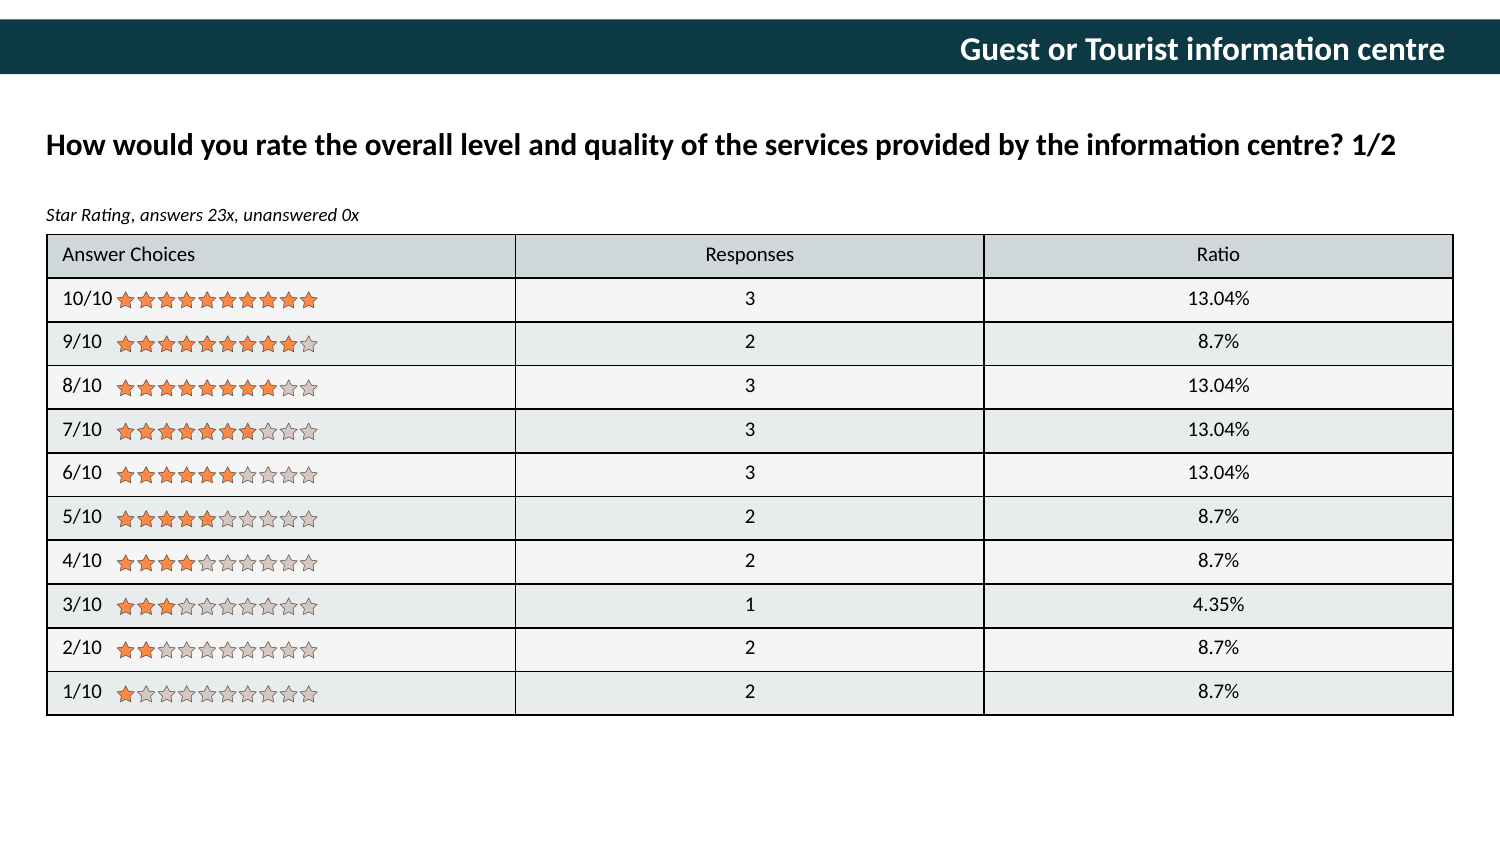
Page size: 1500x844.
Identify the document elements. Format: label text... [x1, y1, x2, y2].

picture [115, 290, 319, 312]
table_cell 13.04% [985, 366, 1452, 408]
table_cell 4/10 [48, 541, 515, 583]
table_header Ratio [985, 235, 1452, 277]
table_cell 9/10 [48, 323, 515, 365]
table_cell 3 [516, 366, 983, 408]
table_cell 10/10 [48, 279, 515, 321]
table_cell 2 [516, 629, 983, 671]
table_cell 8.7% [985, 323, 1452, 365]
picture [115, 552, 319, 574]
table_cell 1/10 [48, 672, 515, 714]
table_cell 8.7% [985, 541, 1452, 583]
table_cell 13.04% [985, 454, 1452, 496]
table_cell 3/10 [48, 585, 515, 627]
picture [115, 640, 319, 662]
text_box How would you rate the overall level and quality of the services provided by the information centre? 1/2 [31, 117, 1469, 170]
table_cell 8.7% [985, 672, 1452, 714]
table_cell 1 [516, 585, 983, 627]
table_cell 2/10 [48, 629, 515, 671]
picture [115, 465, 319, 487]
picture [115, 596, 319, 618]
picture [115, 509, 319, 530]
table_cell 6/10 [48, 454, 515, 496]
table_cell 13.04% [985, 410, 1452, 452]
table_cell 4.35% [985, 585, 1452, 627]
table_cell 3 [516, 410, 983, 452]
picture [115, 334, 319, 355]
table_cell 2 [516, 323, 983, 365]
table_cell 13.04% [985, 279, 1452, 321]
table_header Responses [516, 235, 983, 277]
picture [115, 421, 319, 443]
table_cell 7/10 [48, 410, 515, 452]
table_cell 3 [516, 279, 983, 321]
table_cell 8/10 [48, 366, 515, 408]
table_cell 2 [516, 541, 983, 583]
table_header Answer Choices [48, 235, 515, 277]
picture [115, 684, 319, 705]
text_box Star Rating, answers 23x, unanswered 0x [31, 195, 657, 233]
table_cell 2 [516, 497, 983, 539]
table_cell 5/10 [48, 497, 515, 539]
table_cell 3 [516, 454, 983, 496]
table_cell 8.7% [985, 629, 1452, 671]
table_cell 2 [516, 672, 983, 714]
table_cell 8.7% [985, 497, 1452, 539]
picture [115, 377, 319, 399]
